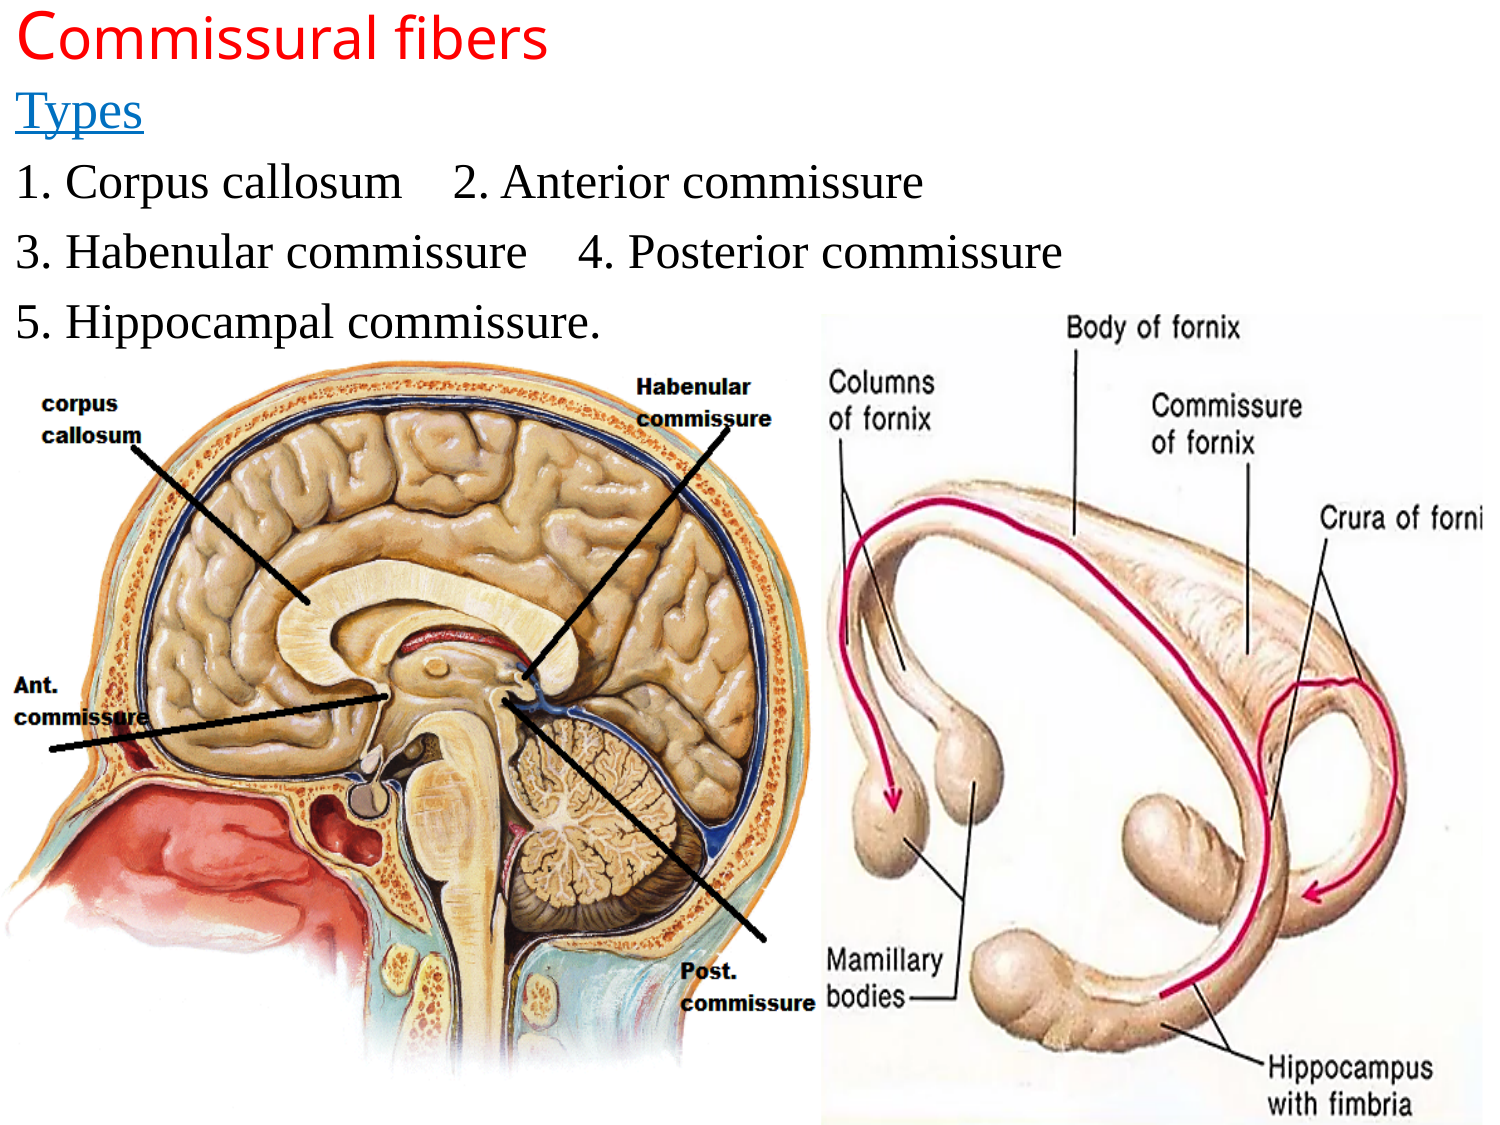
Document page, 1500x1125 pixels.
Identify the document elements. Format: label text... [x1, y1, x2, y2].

picture [0, 314, 1483, 1125]
title Commissural fibers [0, 0, 1466, 66]
list Types 1. Corpus callosum 2. Anterior commissure 3. Habenular commissure 4. Posterior commissure 5. Hippocampal commissure. [0, 66, 1500, 1125]
